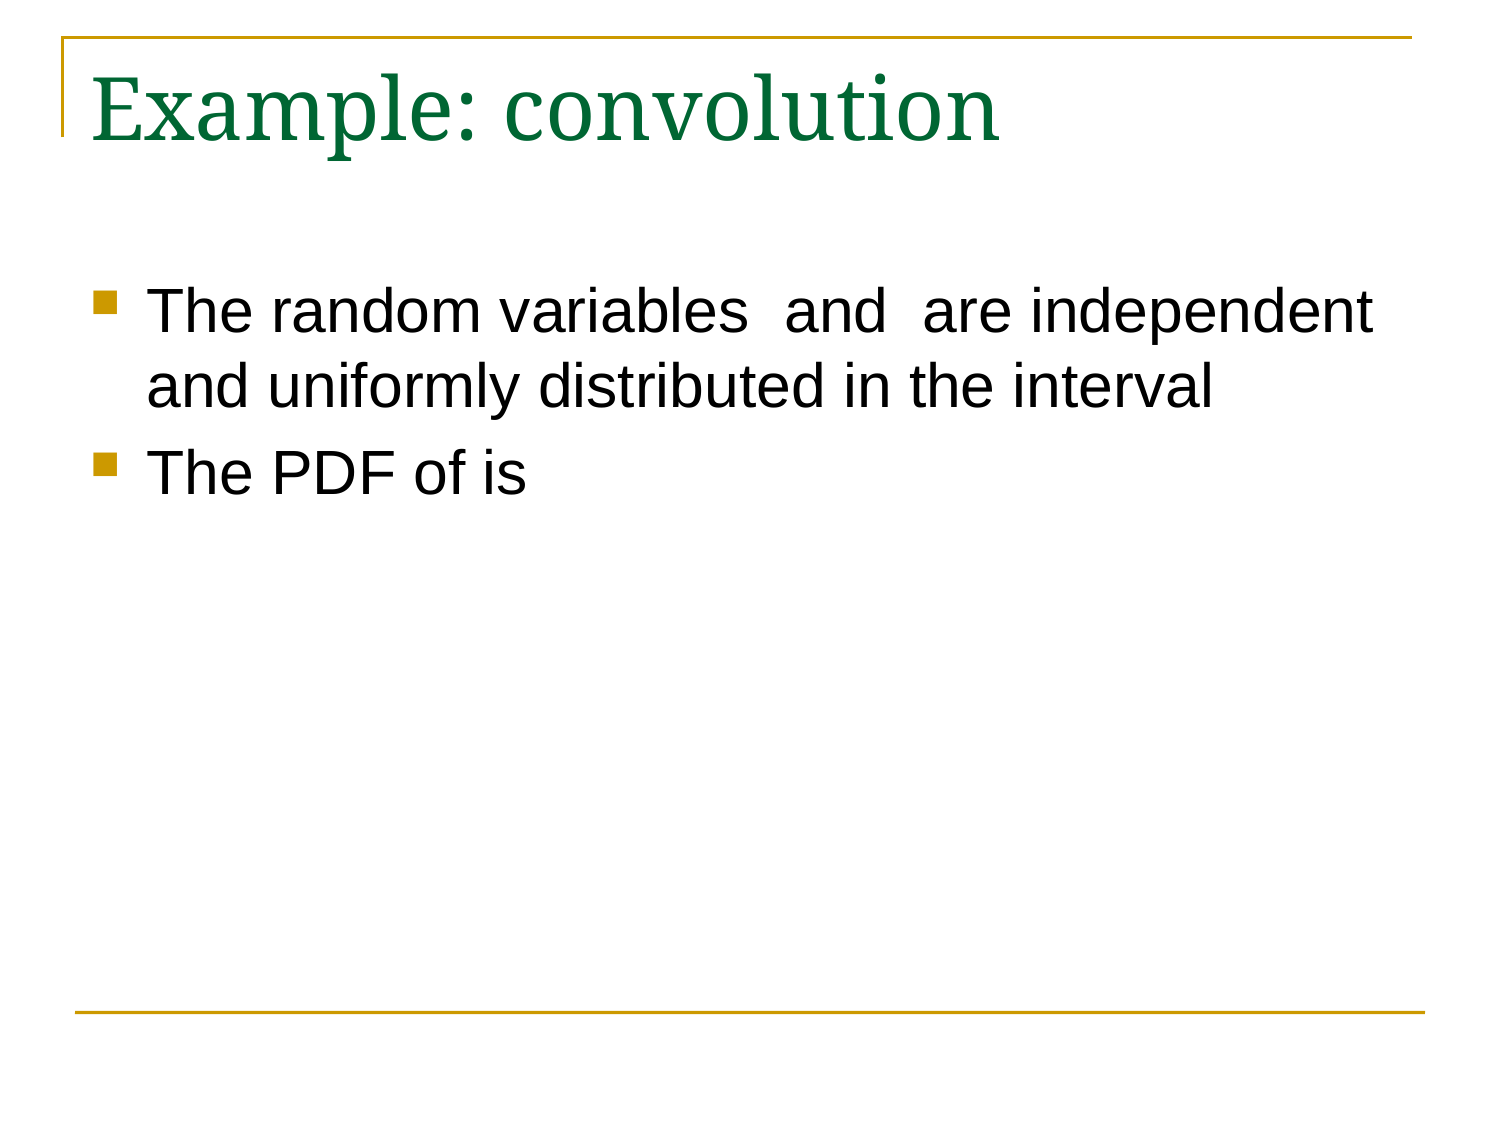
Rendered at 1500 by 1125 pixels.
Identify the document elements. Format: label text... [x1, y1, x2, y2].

title Example: convolution [75, 45, 1425, 233]
